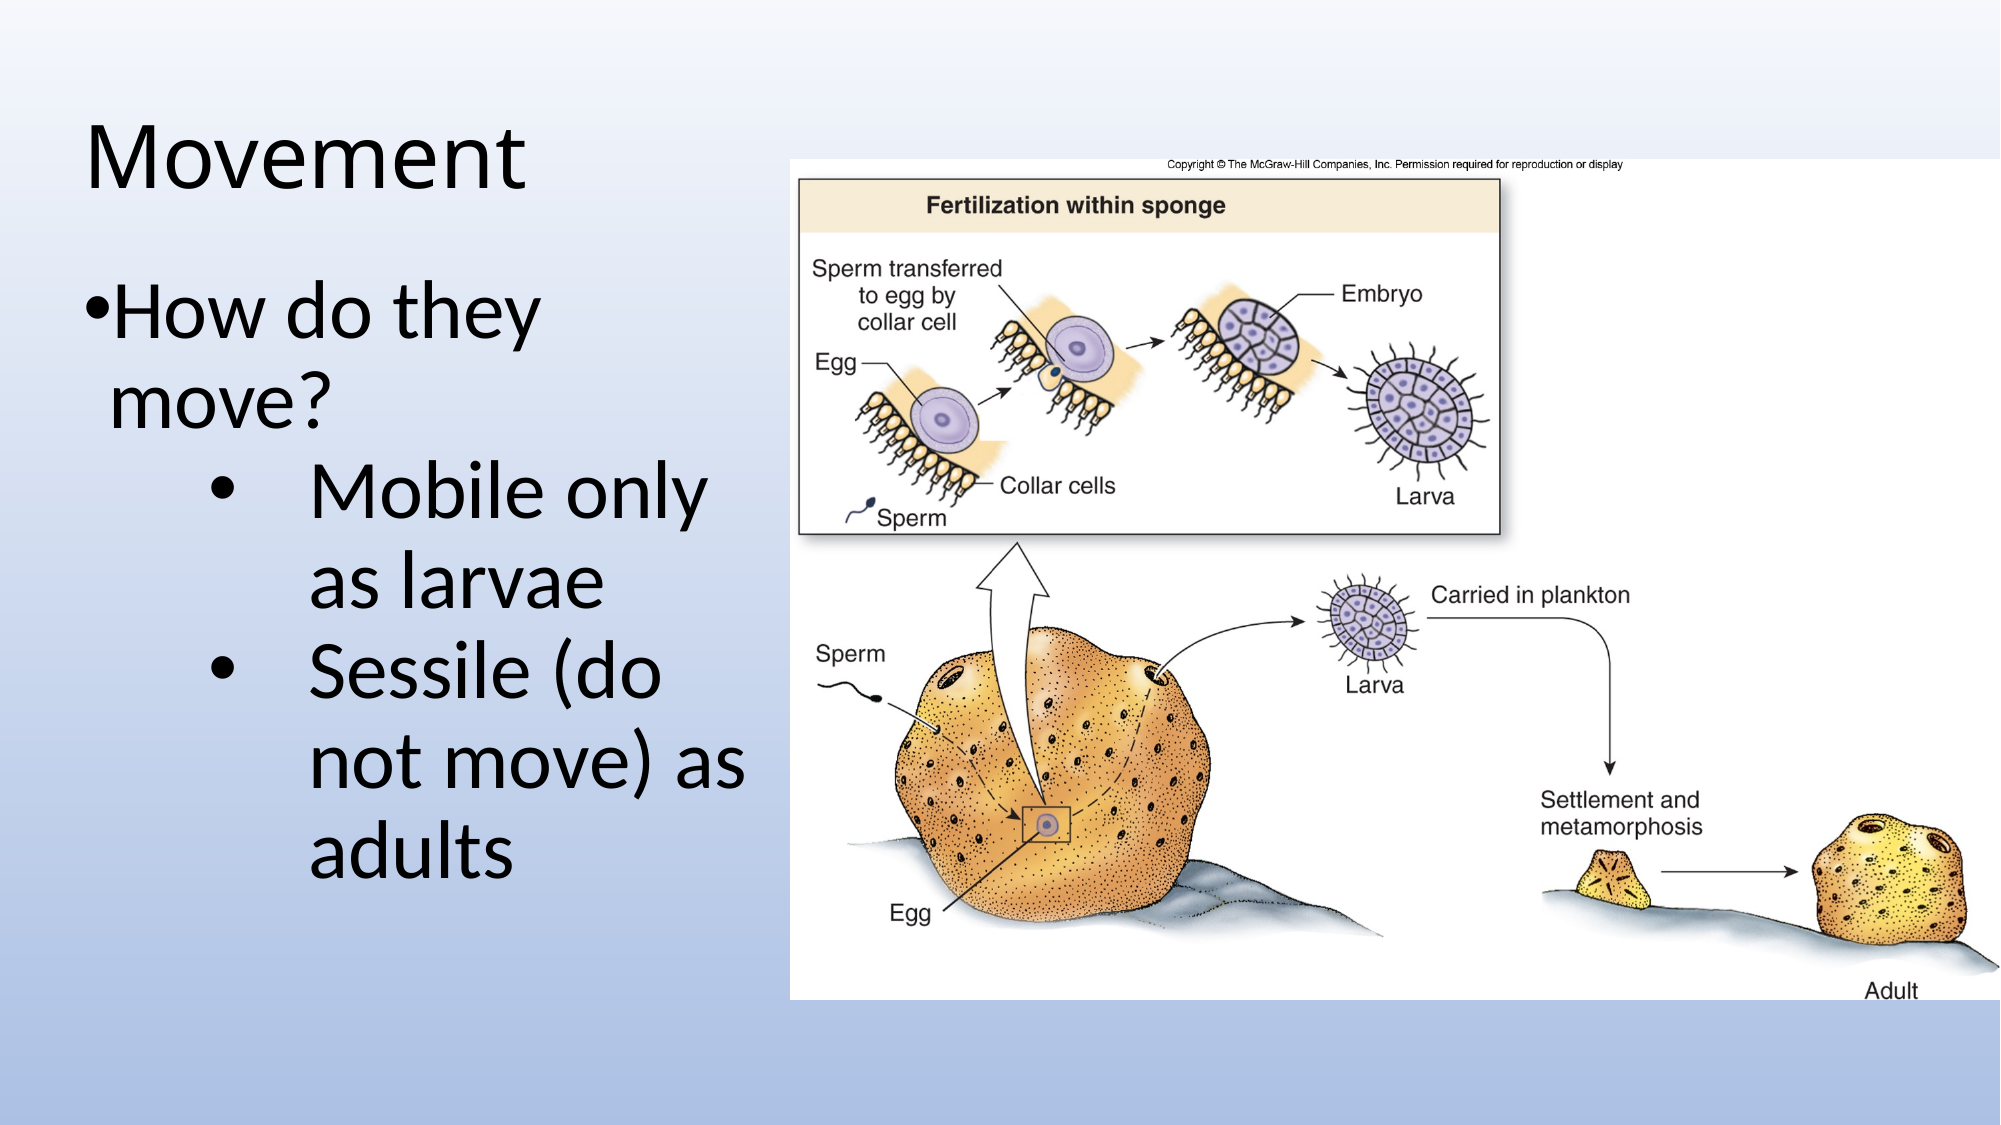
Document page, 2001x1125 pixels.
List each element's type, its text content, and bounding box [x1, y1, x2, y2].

title Movement [68, 97, 1932, 223]
list How do they move? Mobile only as larvae Sessile (do not move) as adults [68, 252, 790, 1000]
picture [790, 159, 2000, 1000]
